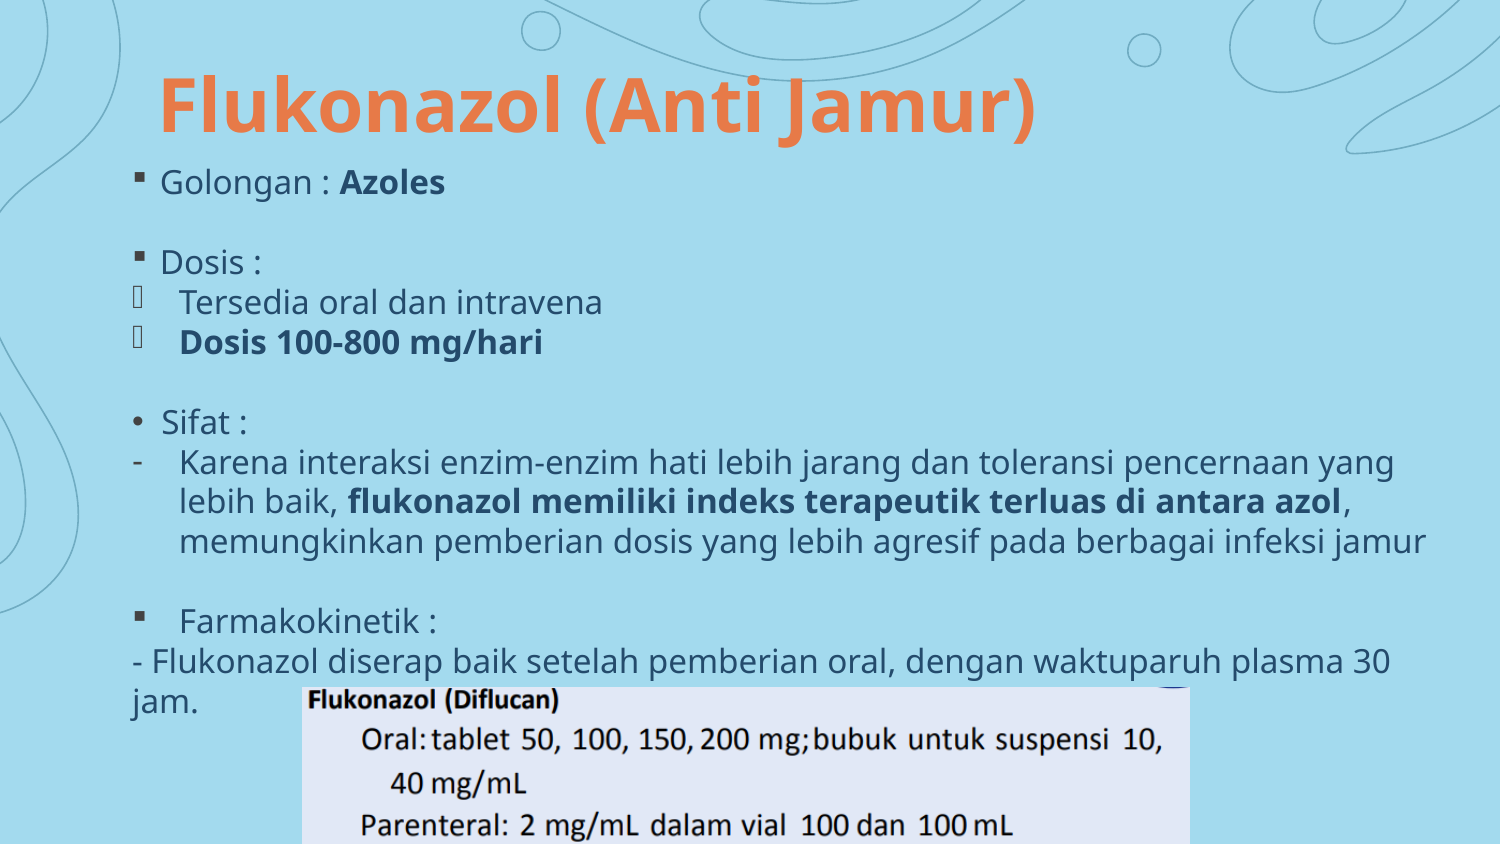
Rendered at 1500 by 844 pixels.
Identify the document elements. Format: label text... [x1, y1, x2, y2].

picture [302, 687, 1190, 844]
title Flukonazol (Anti Jamur) [142, 42, 1409, 122]
list Golongan : Azoles Dosis : Tersedia oral dan intravena Dosis 100-800 mg/hari Sifat : Karena interaksi enzim-enzim hati lebih jarang dan toleransi pencernaan yang lebih baik, flukonazol memiliki indeks terapeutik terluas di antara azol, memungkinkan pemberian dosis yang lebih agresif pada berbagai infeksi jamur Farmakokinetik : - Flukonazol diserap baik setelah pemberian oral, dengan waktuparuh plasma 30 jam. [116, 146, 1452, 827]
